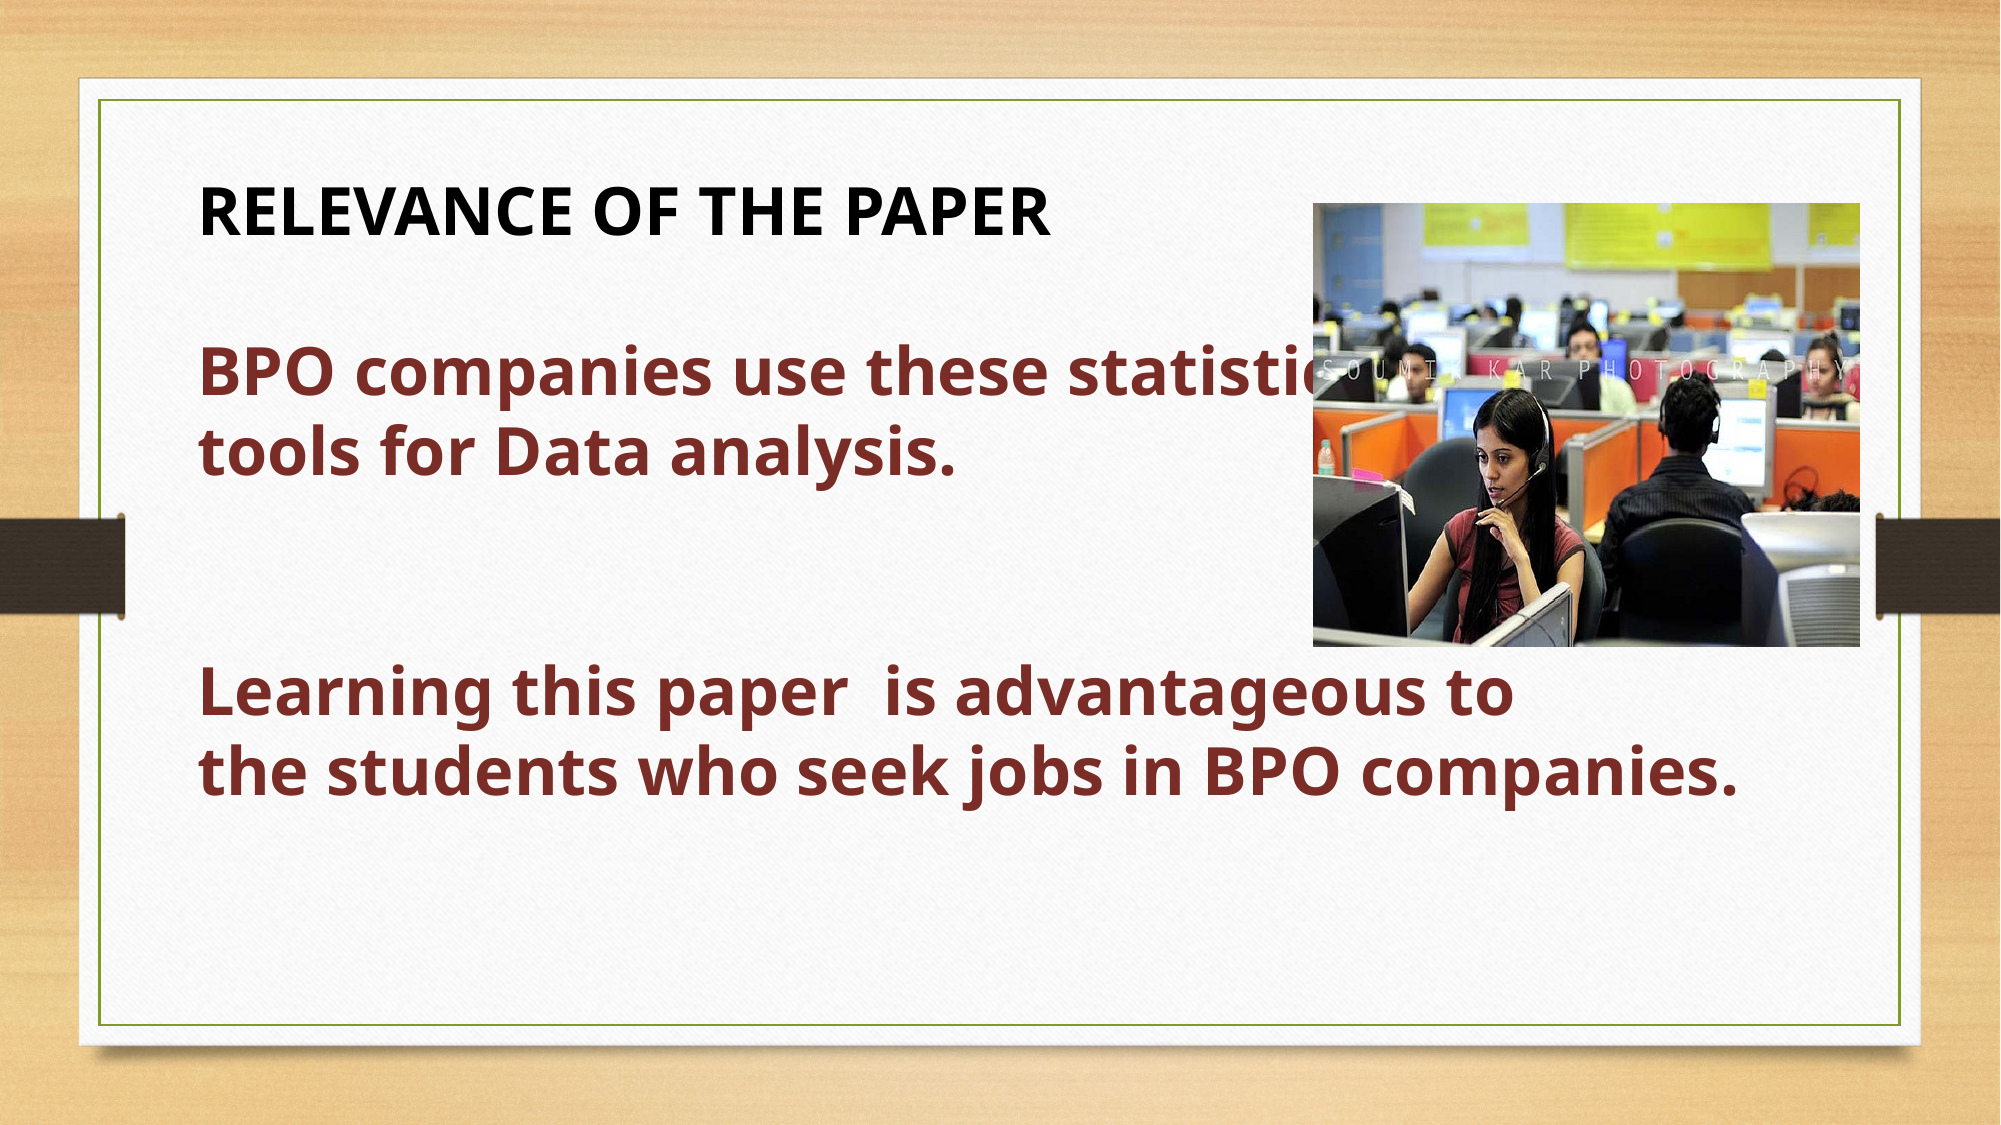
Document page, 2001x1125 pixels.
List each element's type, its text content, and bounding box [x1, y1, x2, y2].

picture [0, 0, 2001, 1125]
text_box RELEVANCE OF THE PAPER BPO companies use these statistical tools for Data analysis. Learning this paper is advantageous to the students who seek jobs in BPO companies. [182, 161, 1823, 896]
